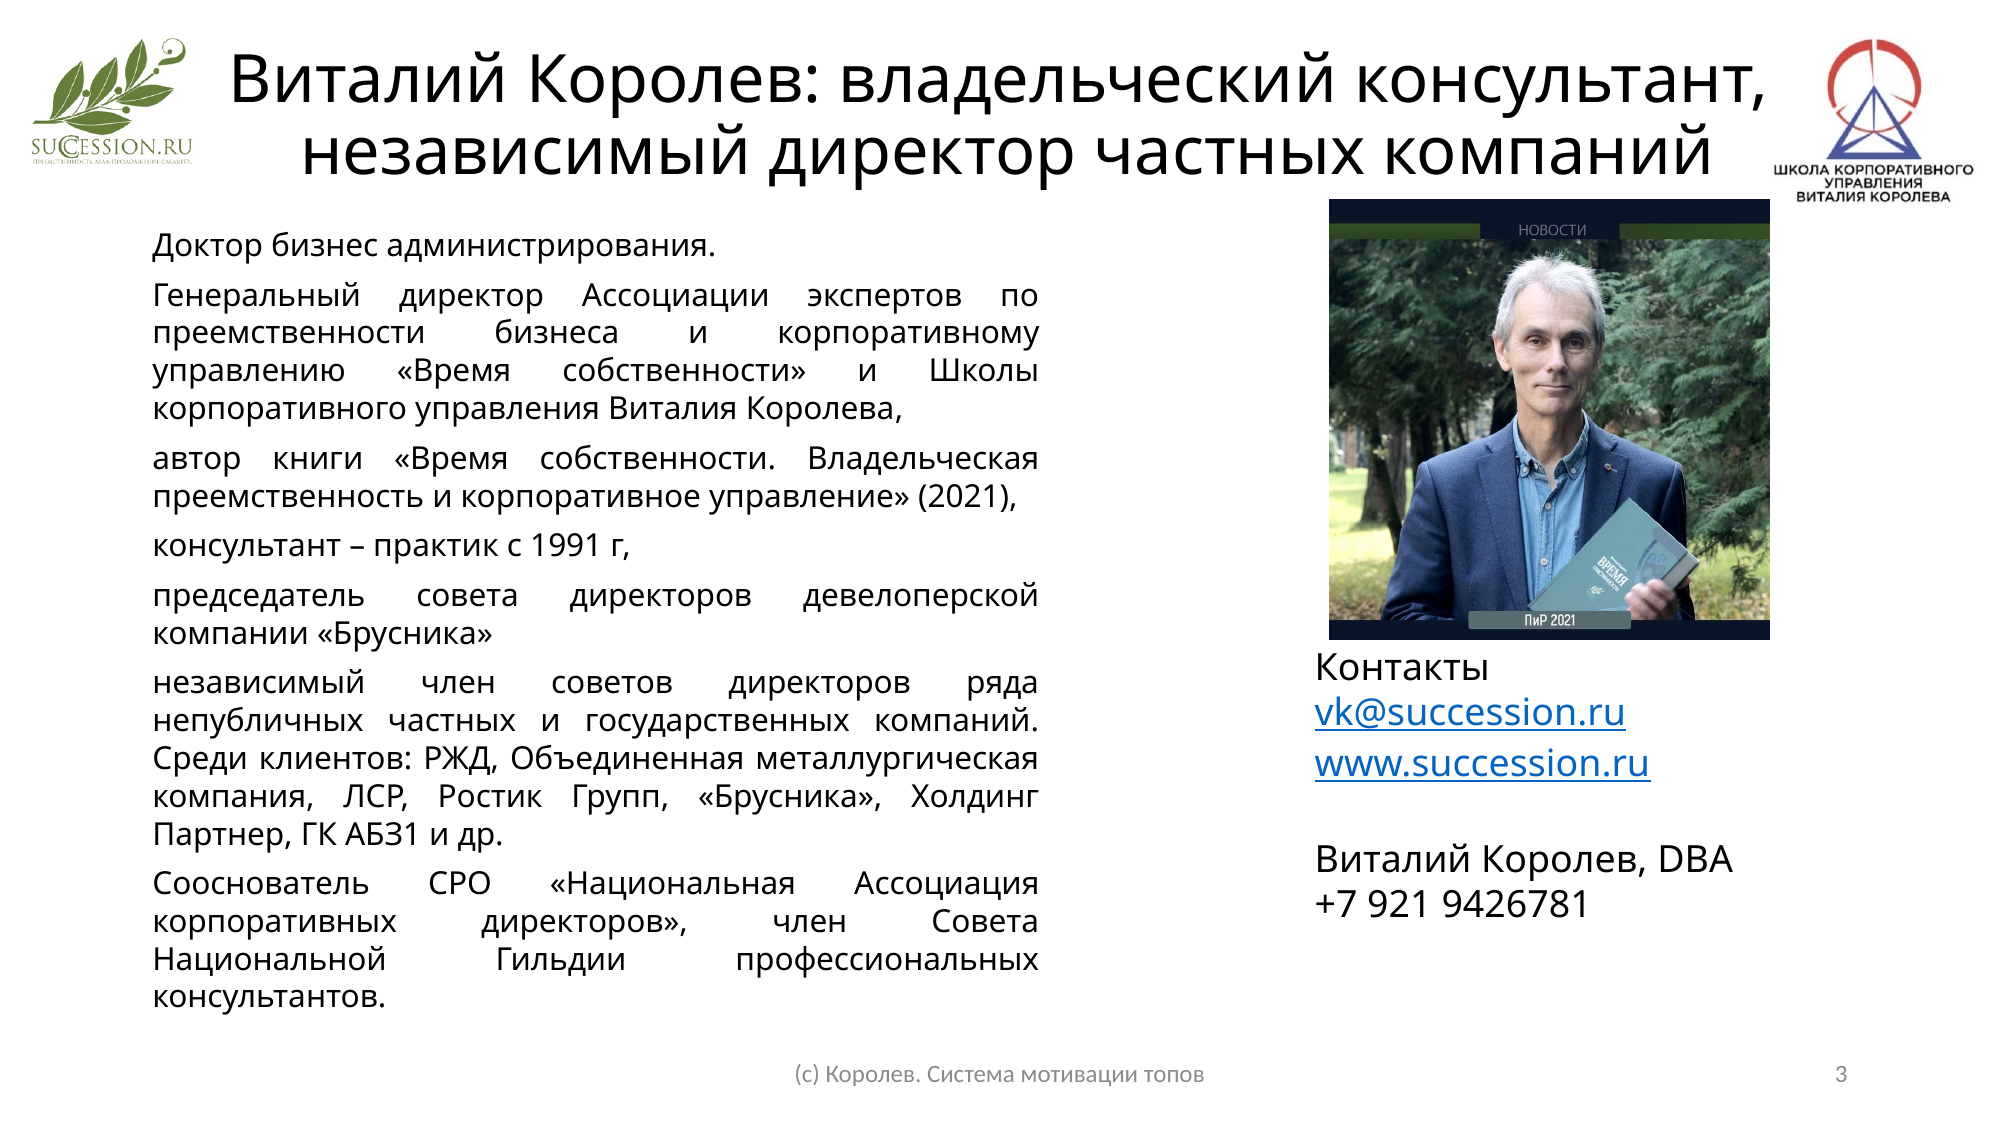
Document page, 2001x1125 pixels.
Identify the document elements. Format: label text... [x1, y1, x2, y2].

footer (с) Королев. Система мотивации топов [662, 1042, 1338, 1103]
list Доктор бизнес администрирования. Генеральный директор Ассоциации экспертов по преемственности бизнеса и корпоративному управлению «Время собственности» и Школы корпоративного управления Виталия Королева, автор книги «Время собственности. Владельческая преемственность и корпоративное управление» (2021), консультант – практик с 1991 г, председатель совета директоров девелоперской компании «Брусника» независимый член советов директоров ряда непубличных частных и государственных компаний. Среди клиентов: РЖД, Объединенная металлургическая компания, ЛСР, Ростик Групп, «Брусника», Холдинг Партнер, ГК АБЗ1 и др. Сооснователь СРО «Национальная Ассоциация корпоративных директоров», член Совета Национальной Гильдии профессиональных консультантов. [137, 217, 1055, 1035]
title Виталий Королев: владельческий консультант, независимый директор частных компаний [190, 43, 1826, 190]
picture [22, 10, 198, 186]
picture [1329, 25, 1989, 640]
slide_number 3 [1412, 1042, 1863, 1103]
text_box Контакты vk@succession.ru www.succession.ru Виталий Королев, DBA +7 921 9426781 [1224, 635, 1748, 933]
